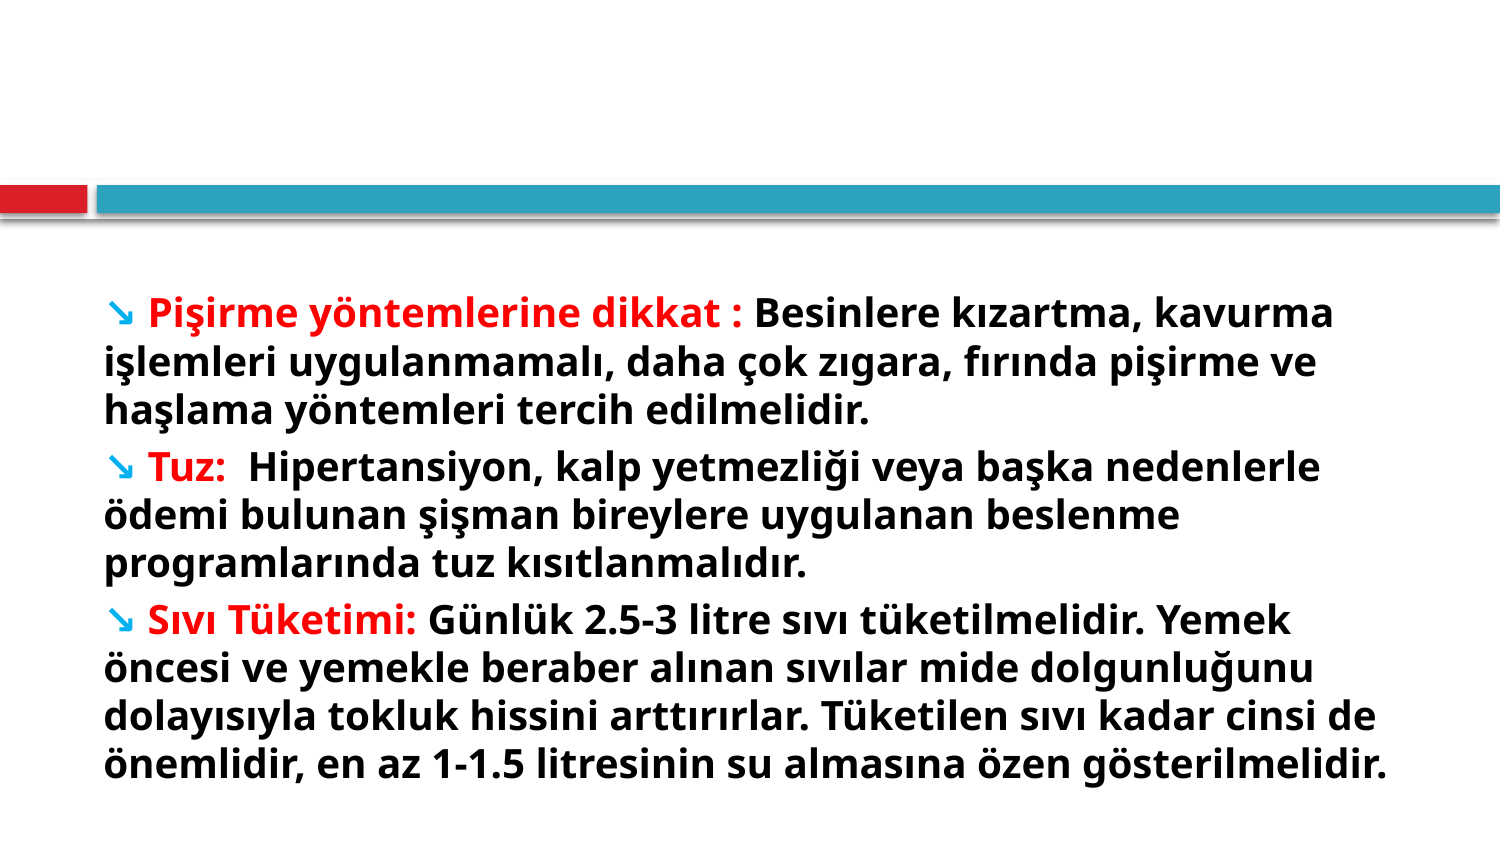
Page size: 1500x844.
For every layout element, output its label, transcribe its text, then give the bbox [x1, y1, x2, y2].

list ↘ Pişirme yöntemlerine dikkat : Besinlere kızartma, kavurma işlemleri uygulanmamalı, daha çok zıgara, fırında pişirme ve haşlama yöntemleri tercih edilmelidir. ↘ Tuz: Hipertansiyon, kalp yetmezliği veya başka nedenlerle ödemi bulunan şişman bireylere uygulanan beslenme programlarında tuz kısıtlanmalıdır. ↘ Sıvı Tüketimi: Günlük 2.5-3 litre sıvı tüketilmelidir. Yemek öncesi ve yemekle beraber alınan sıvılar mide dolgunluğunu dolayısıyla tokluk hissini arttırırlar. Tüketilen sıvı kadar cinsi de önemlidir, en az 1-1.5 litresinin su almasına özen gösterilmelidir. [88, 280, 1426, 818]
